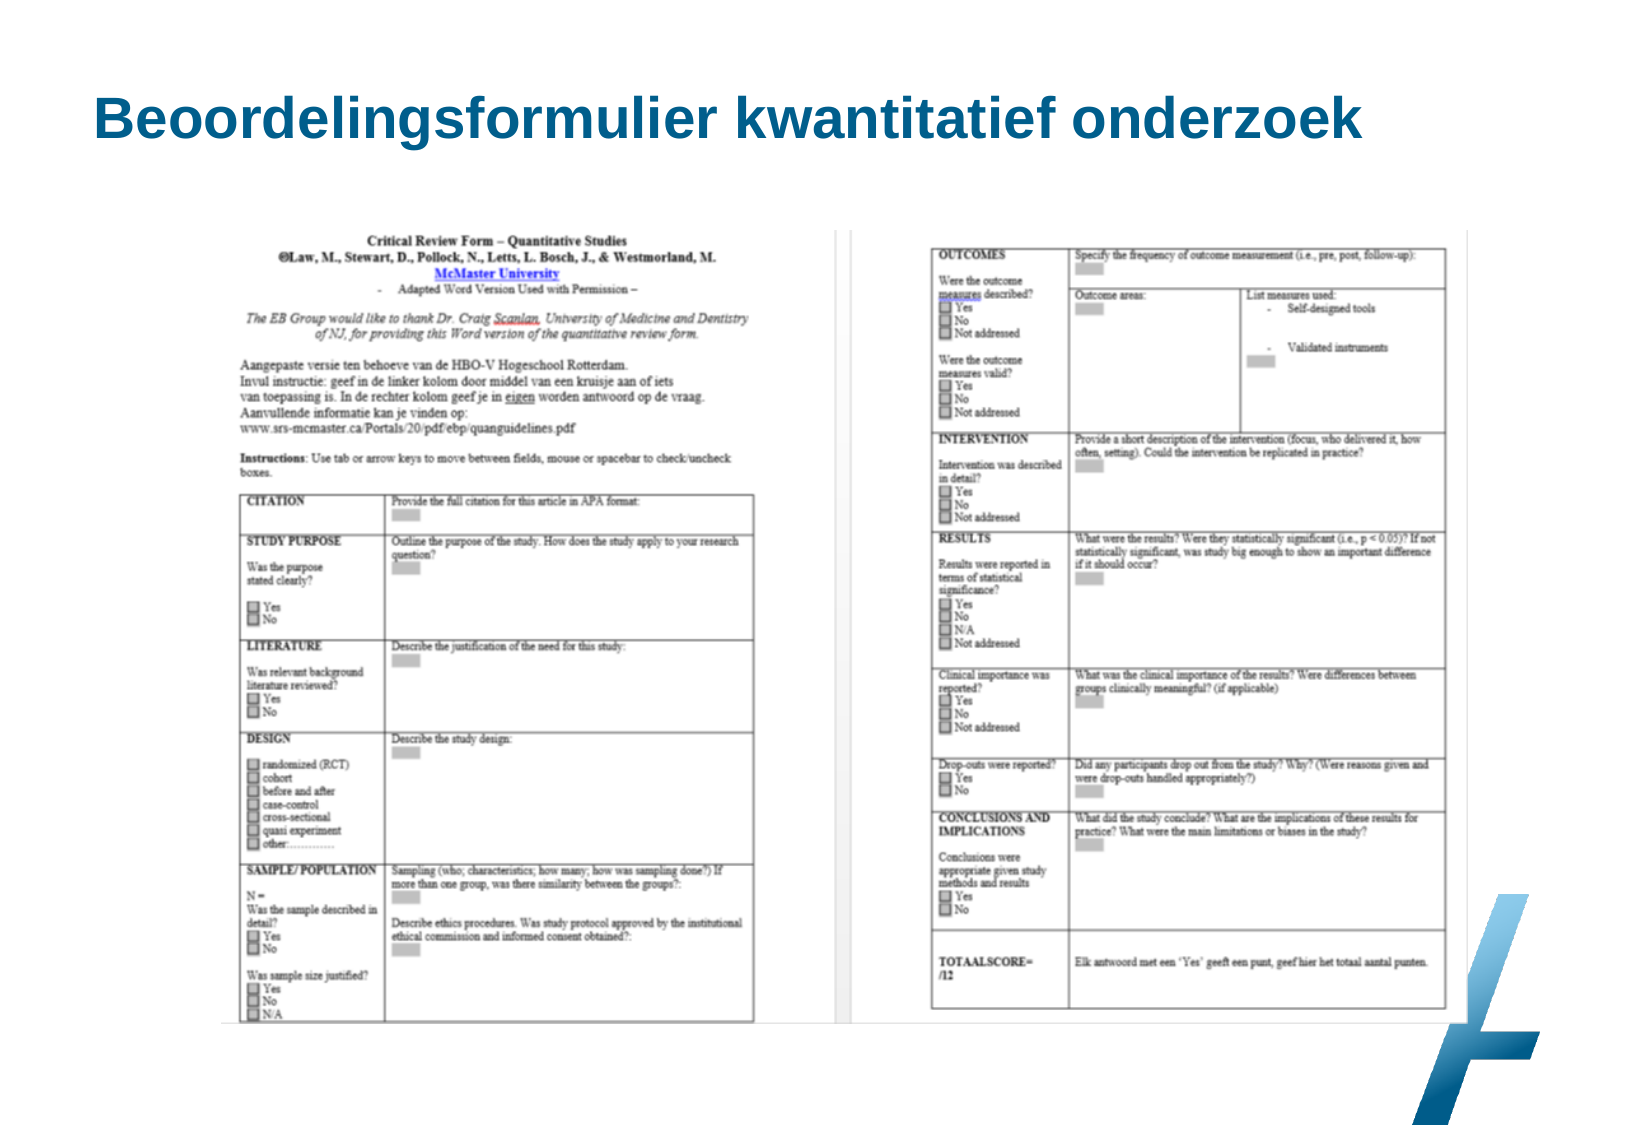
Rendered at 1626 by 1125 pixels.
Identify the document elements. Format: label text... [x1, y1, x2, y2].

title Beoordelingsformulier kwantitatief onderzoek [94, 88, 1480, 241]
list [221, 230, 1468, 1024]
picture [1407, 892, 1544, 1125]
